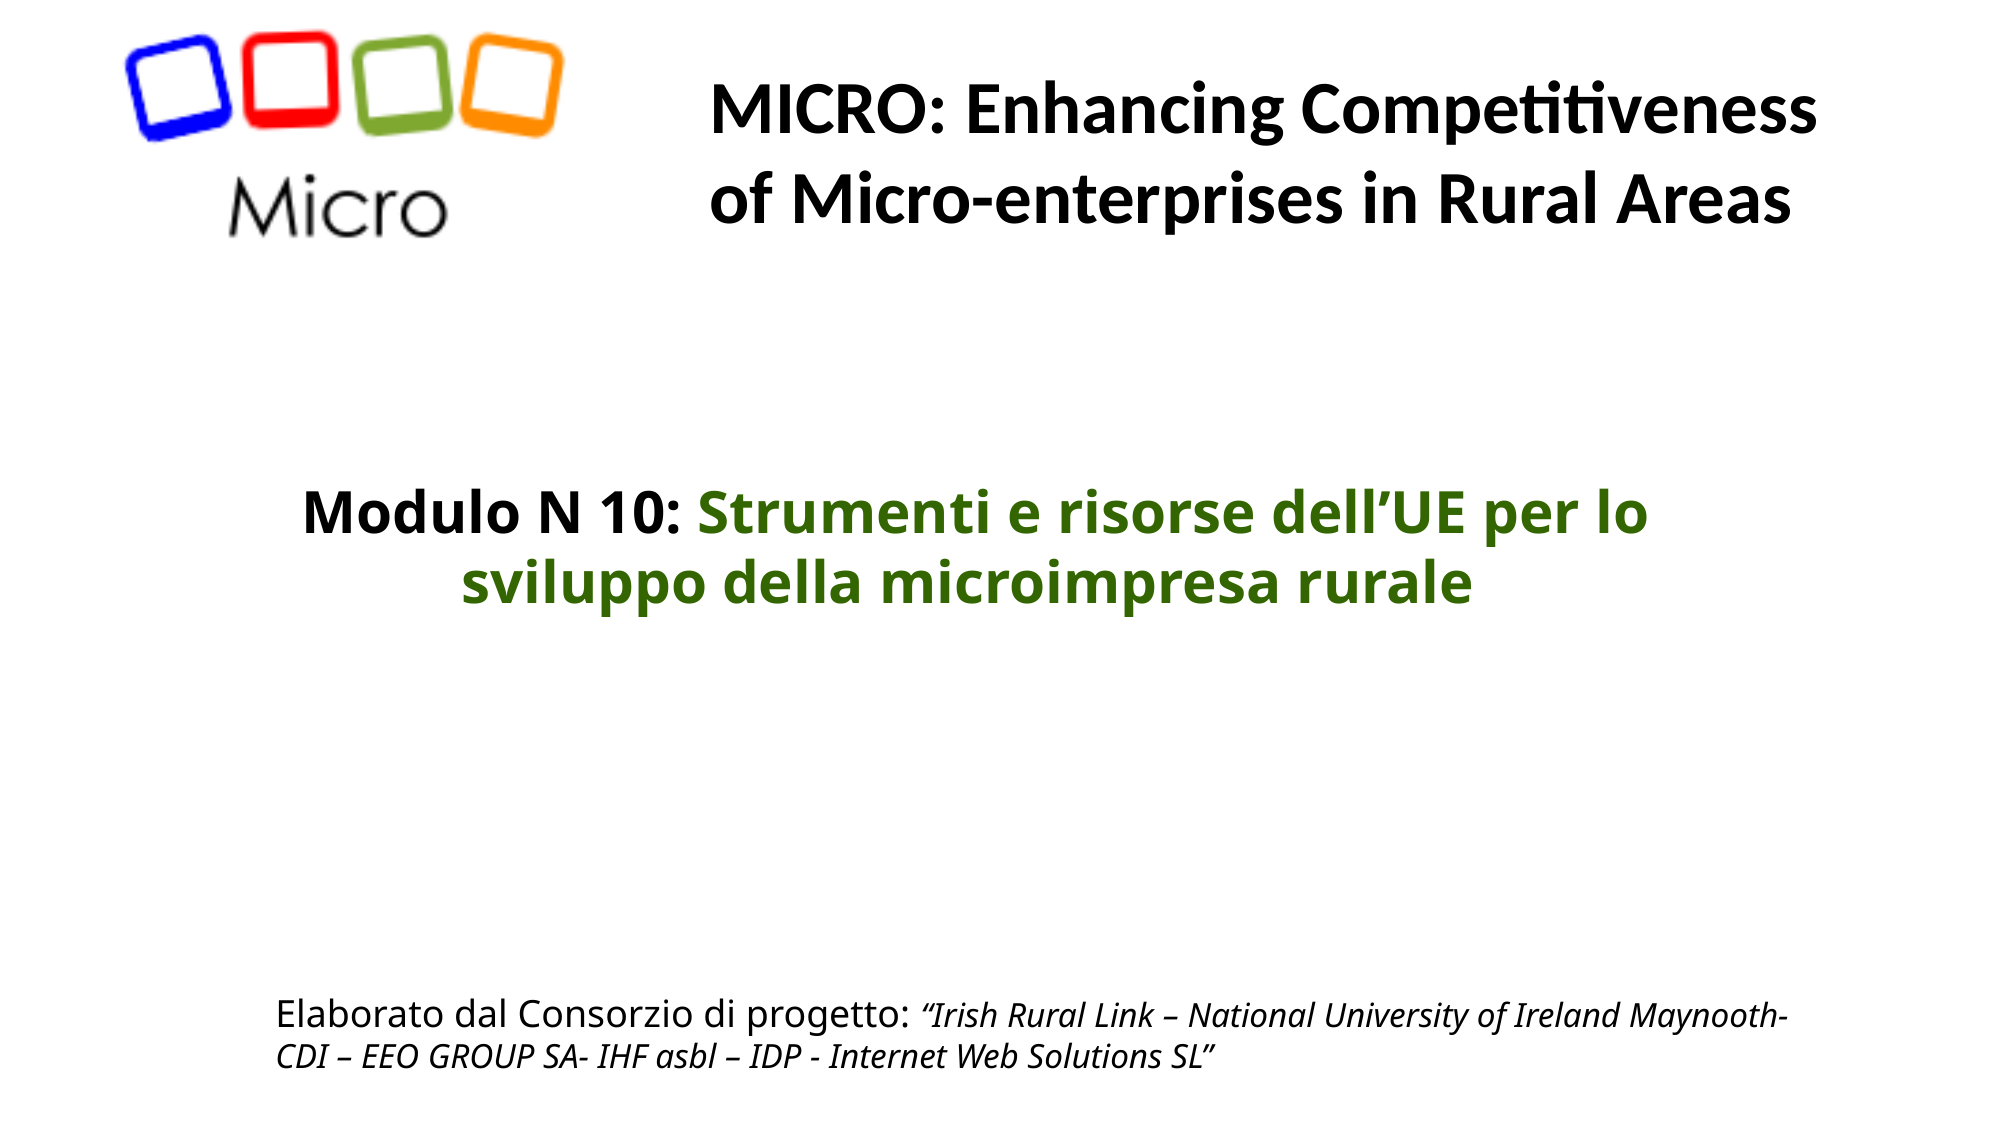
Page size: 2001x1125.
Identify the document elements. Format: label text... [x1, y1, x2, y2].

text_box MICRO: Enhancing Competitiveness of Micro-enterprises in Rural Areas [694, 51, 1888, 291]
title Modulo N 10: Strumenti e risorse dell’UE per lo sviluppo della microimpresa rurale [225, 387, 1726, 623]
picture [0, 0, 675, 271]
text_box Elaborato dal Consorzio di progetto: “Irish Rural Link – National University of Ireland Maynooth- CDI – EEO GROUP SA- IHF asbl – IDP - Internet Web Solutions SL” [260, 982, 1862, 1083]
